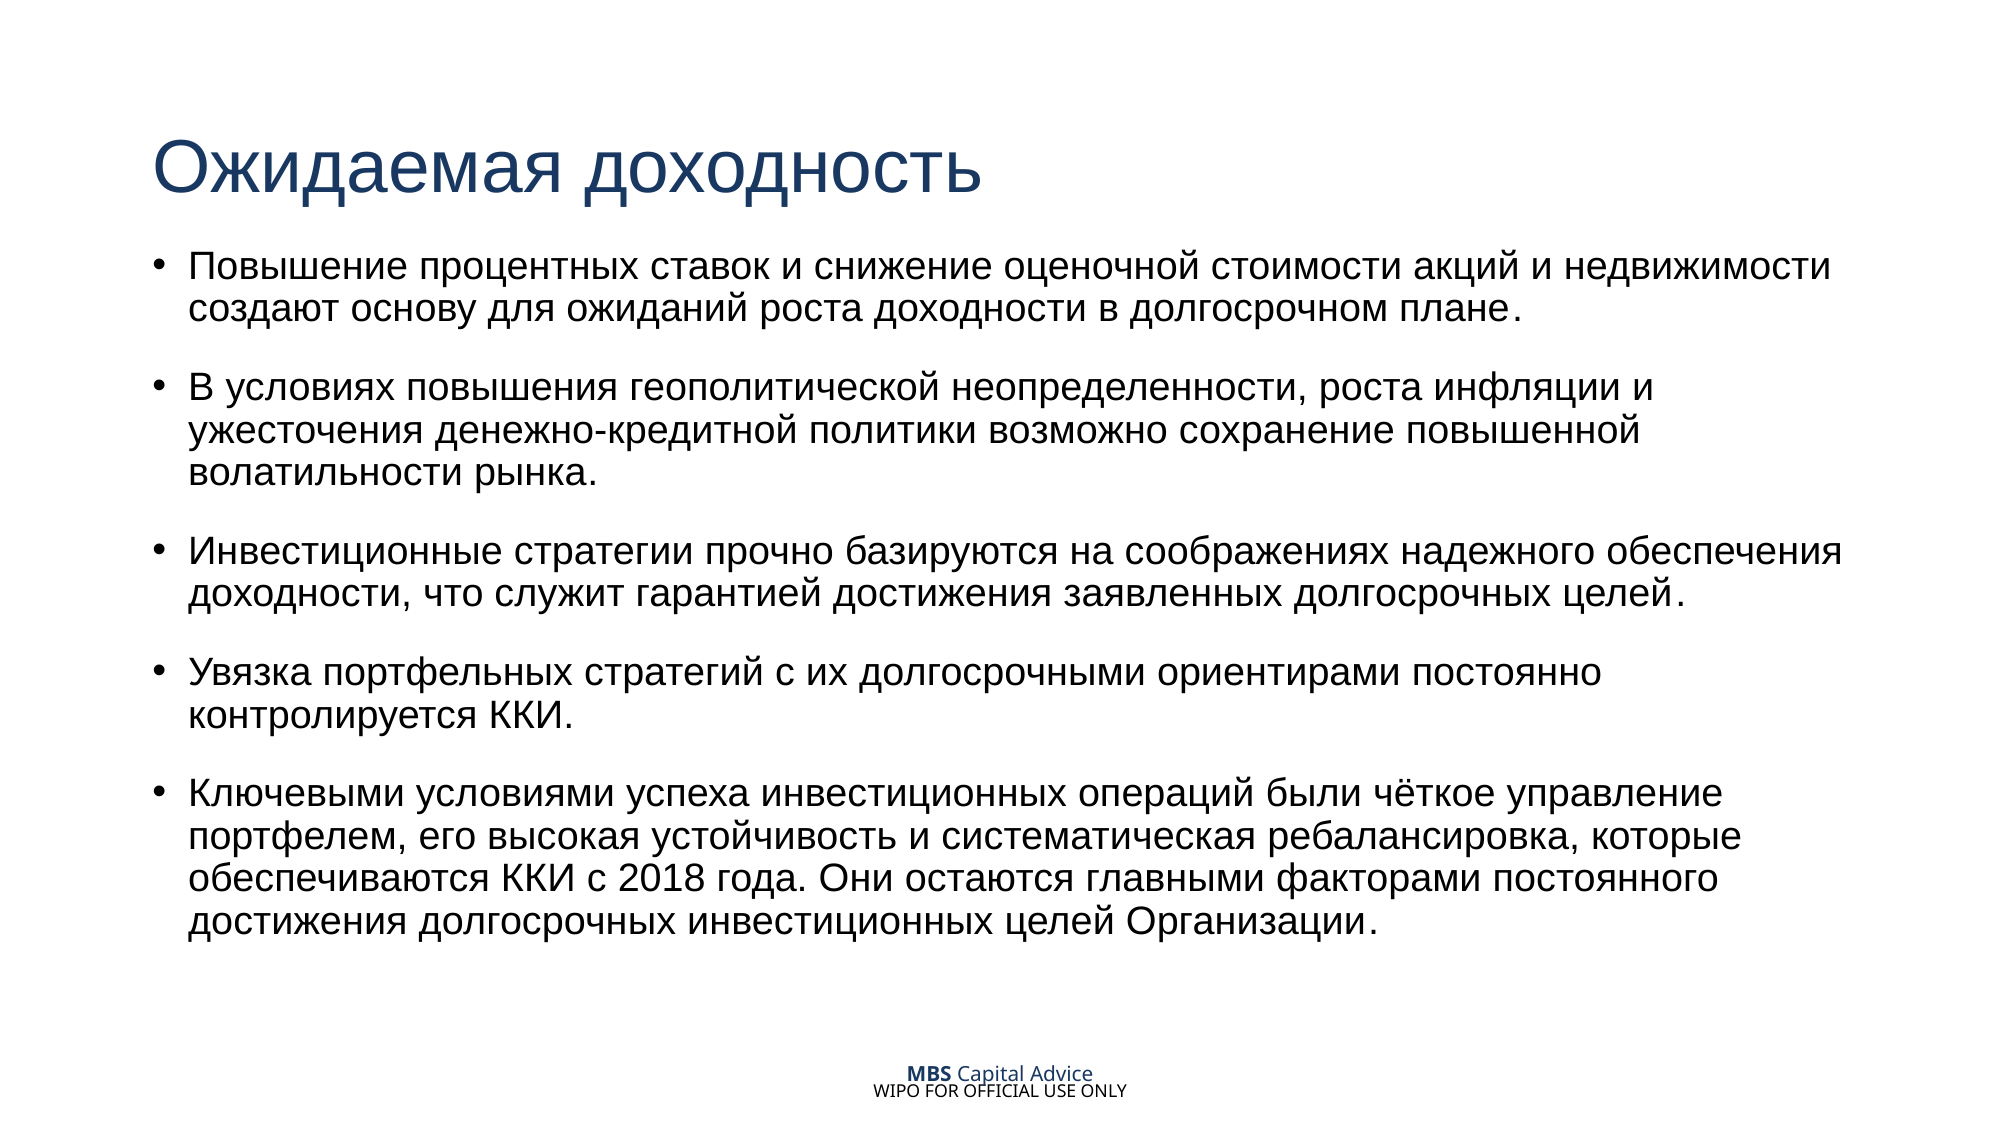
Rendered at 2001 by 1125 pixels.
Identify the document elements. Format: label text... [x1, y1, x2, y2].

list Повышение процентных ставок и снижение оценочной стоимости акций и недвижимости создают основу для ожиданий роста доходности в долгосрочном плане. В условиях повышения геополитической неопределенности, роста инфляции и ужесточения денежно-кредитной политики возможно сохранение повышенной волатильности рынка. Инвестиционные стратегии прочно базируются на соображениях надежного обеспечения доходности, что служит гарантией достижения заявленных долгосрочных целей. Увязка портфельных стратегий с их долгосрочными ориентирами постоянно контролируется ККИ. Ключевыми условиями успеха инвестиционных операций были чёткое управление портфелем, его высокая устойчивость и систематическая ребалансировка, которые обеспечиваются ККИ с 2018 года. Они остаются главными факторами постоянного достижения долгосрочных инвестиционных целей Организации. [137, 237, 1863, 1014]
footer MBS Capital Advice [662, 1042, 1338, 1103]
title Ожидаемая доходность [137, 59, 1863, 237]
